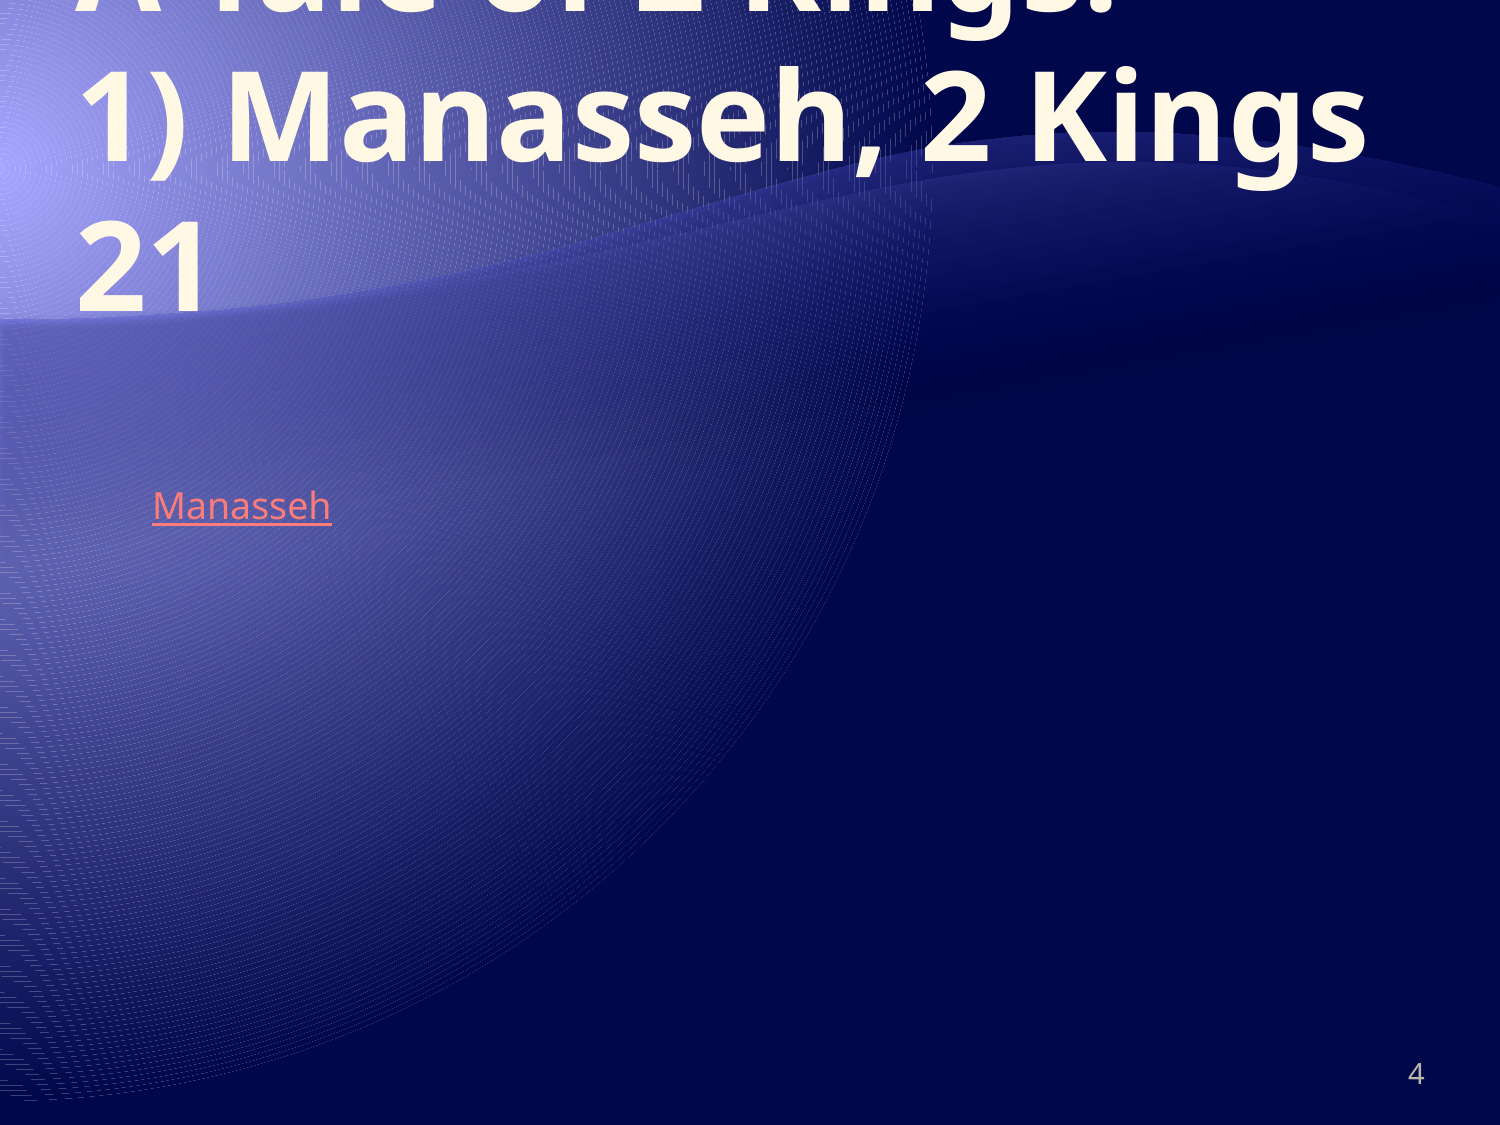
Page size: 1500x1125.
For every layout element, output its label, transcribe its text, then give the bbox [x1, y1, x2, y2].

slide_number 4 [1337, 1042, 1425, 1103]
text_box Manasseh [137, 474, 350, 541]
title A Tale of 2 Kings: 1) Manasseh, 2 Kings 21 [75, 149, 1425, 338]
